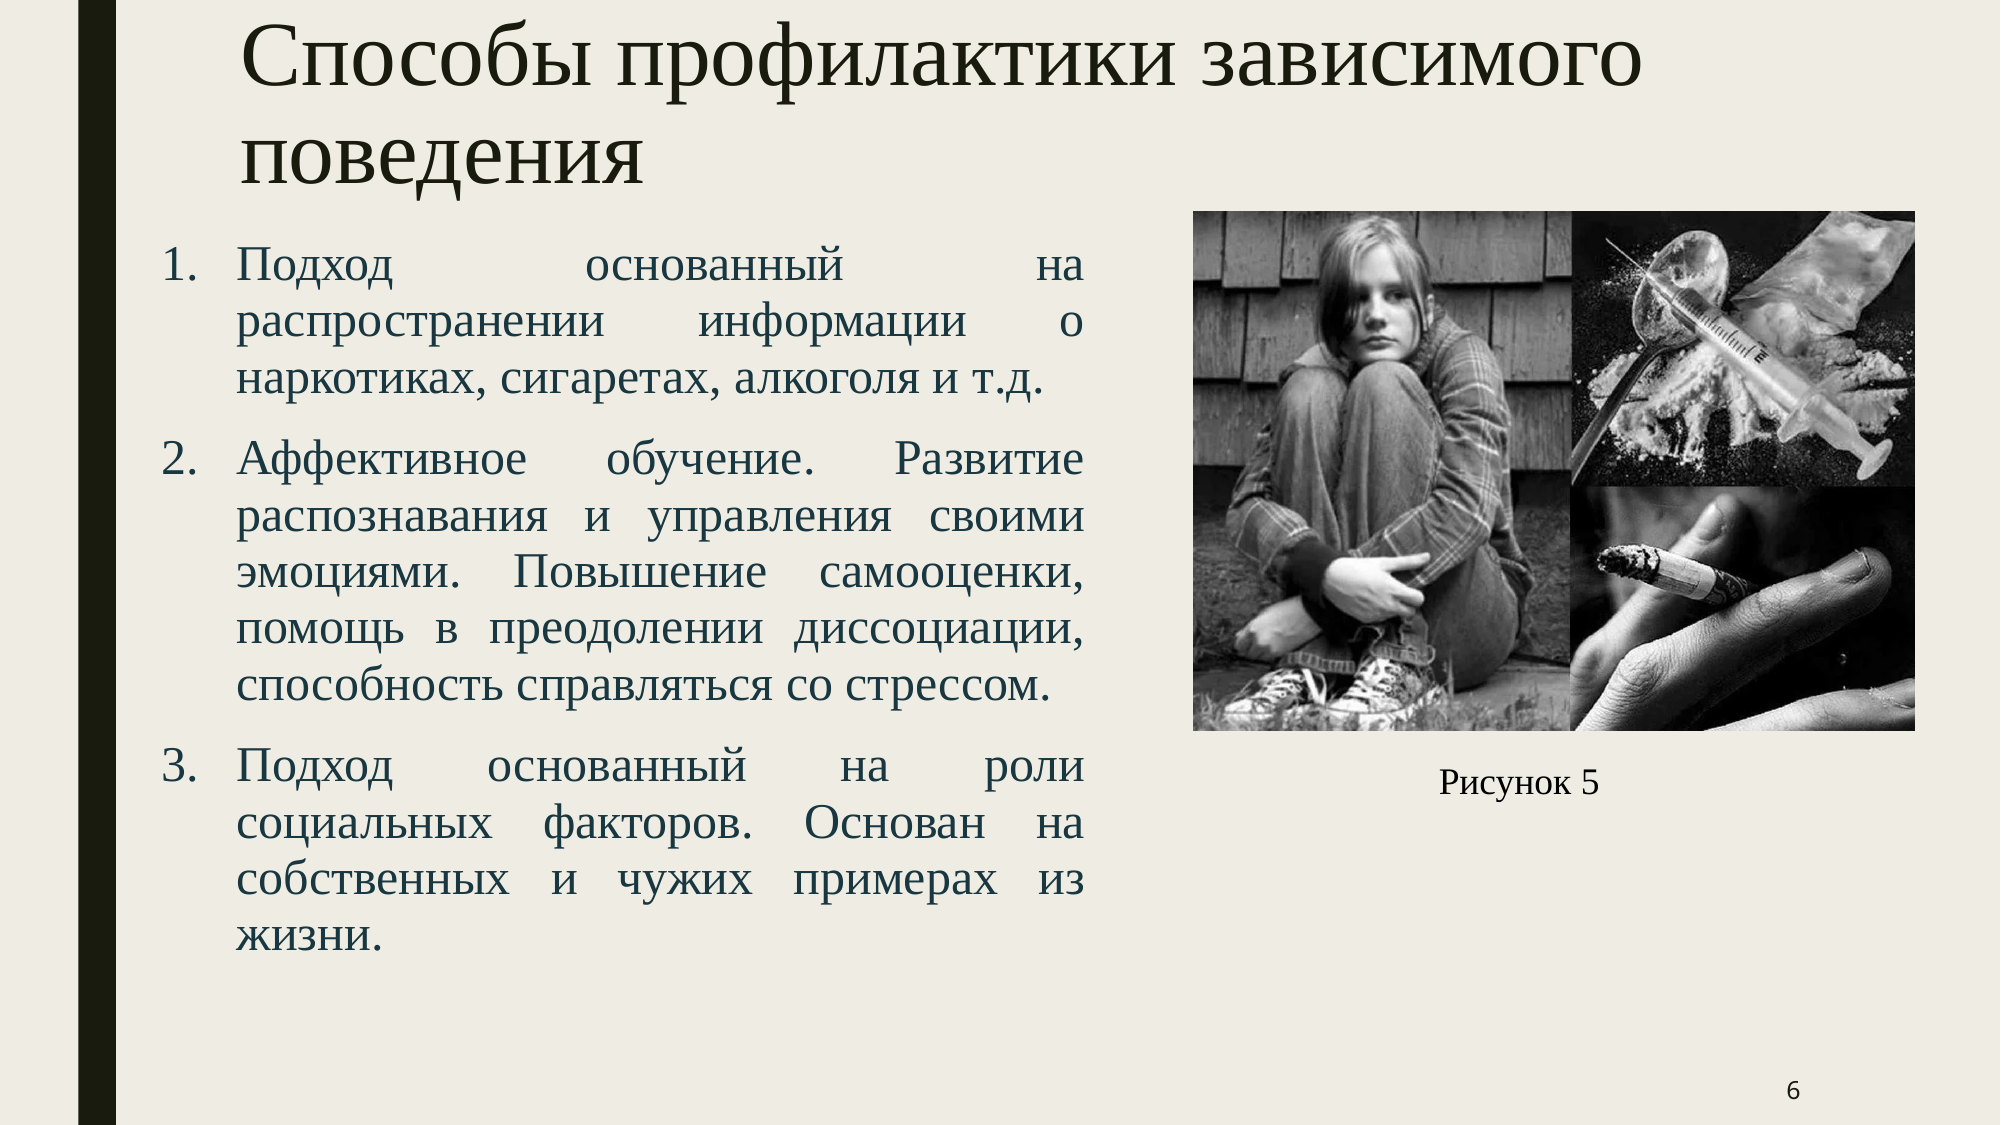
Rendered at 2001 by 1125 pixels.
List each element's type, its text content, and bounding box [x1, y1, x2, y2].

list Подход основанный на распространении информации о наркотиках, сигаретах, алкоголя и т.д. Аффективное обучение. Развитие распознавания и управления своими эмоциями. Повышение самооценки, помощь в преодолении диссоциации, способность справляться со стрессом. Подход основанный на роли социальных факторов. Основан на собственных и чужих примерах из жизни. [146, 227, 1101, 1125]
text_box Рисунок 5 [1423, 749, 1648, 810]
slide_number 6 [1553, 1058, 1816, 1125]
picture [1193, 211, 1915, 731]
title Способы профилактики зависимого поведения [225, 0, 1800, 244]
